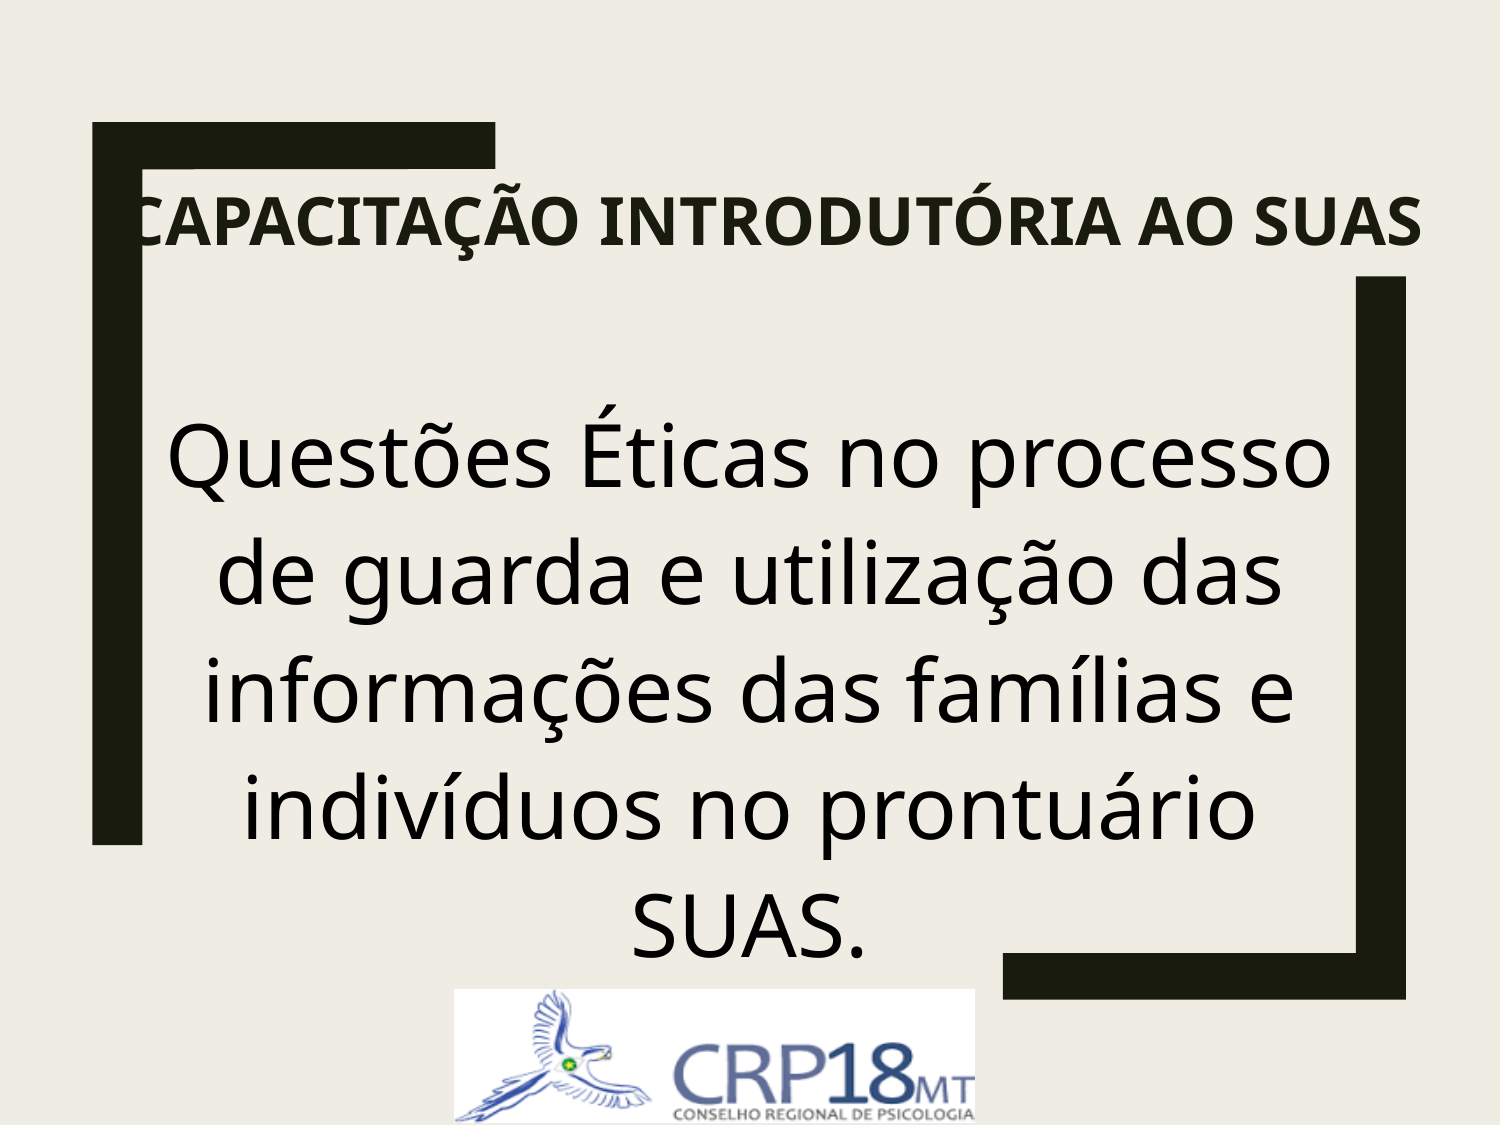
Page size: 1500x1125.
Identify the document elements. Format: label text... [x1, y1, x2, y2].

title CAPACITAÇÃO INTRODUTÓRIA AO SUAS [76, 42, 1471, 268]
subtitle Questões Éticas no processo de guarda e utilização das informações das famílias e indivíduos no prontuário SUAS. [118, 379, 1382, 841]
picture [454, 989, 975, 1123]
